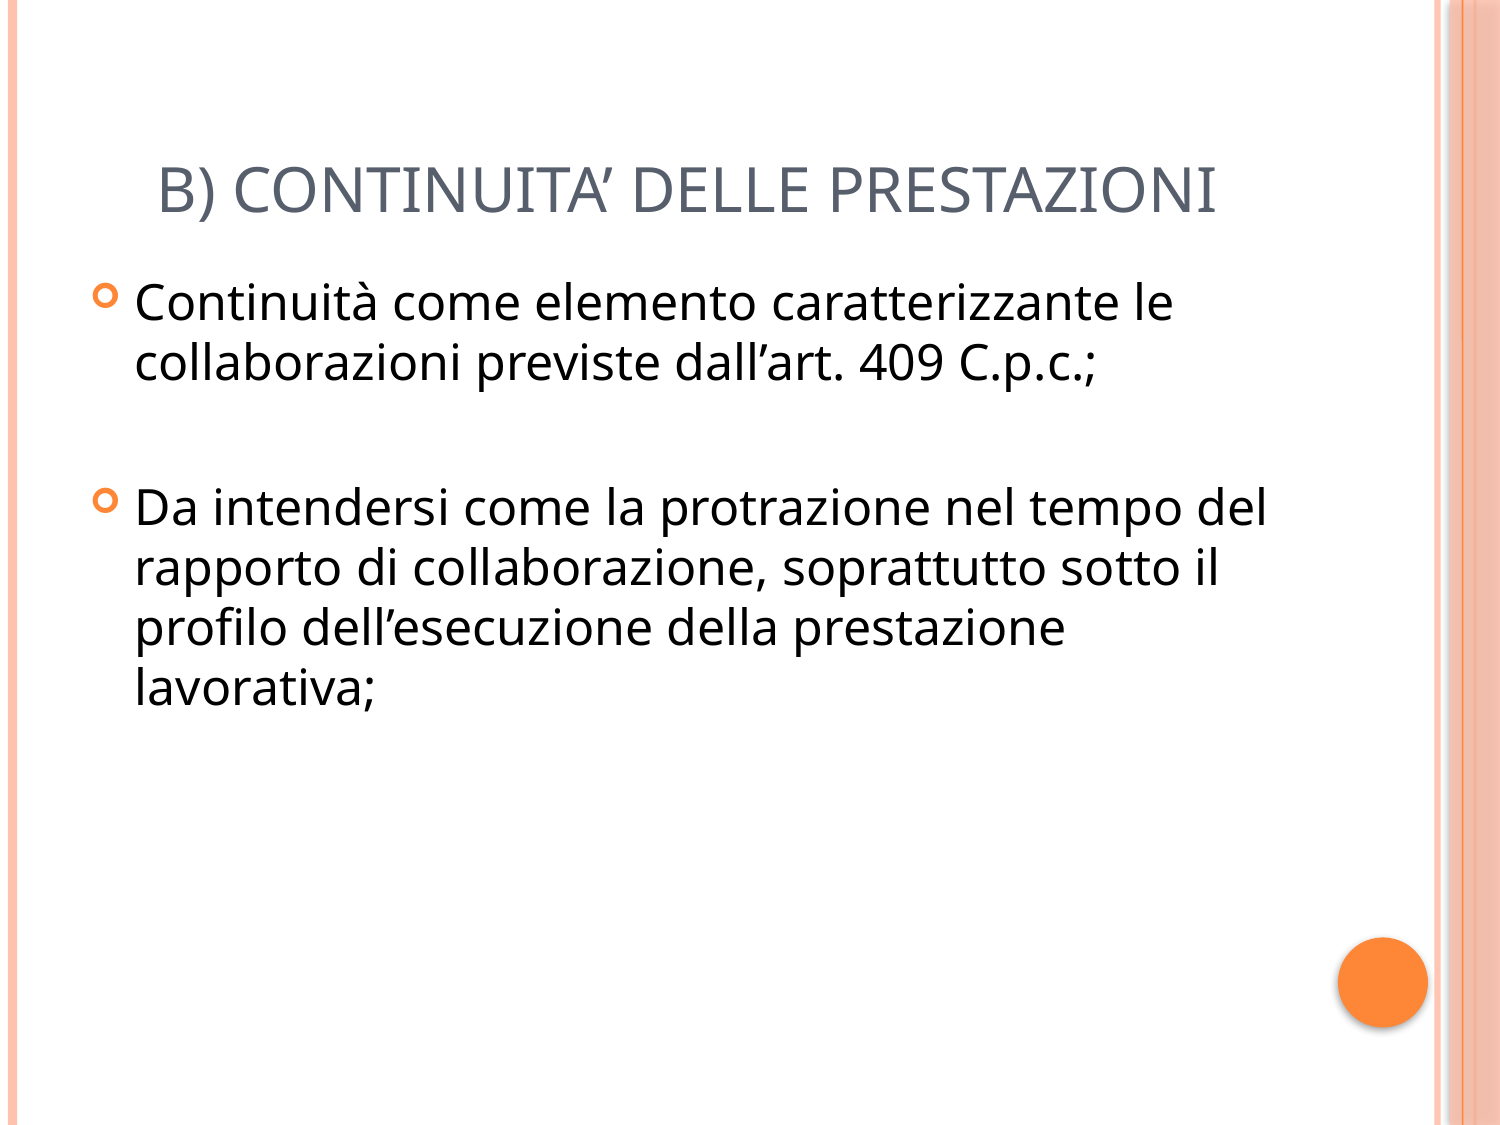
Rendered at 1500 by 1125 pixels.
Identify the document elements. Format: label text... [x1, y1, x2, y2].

title B) continuita’ delle prestazioni [75, 45, 1300, 233]
list Continuità come elemento caratterizzante le collaborazioni previste dall’art. 409 C.p.c.; Da intendersi come la protrazione nel tempo del rapporto di collaborazione, soprattutto sotto il profilo dell’esecuzione della prestazione lavorativa; [75, 262, 1300, 1062]
